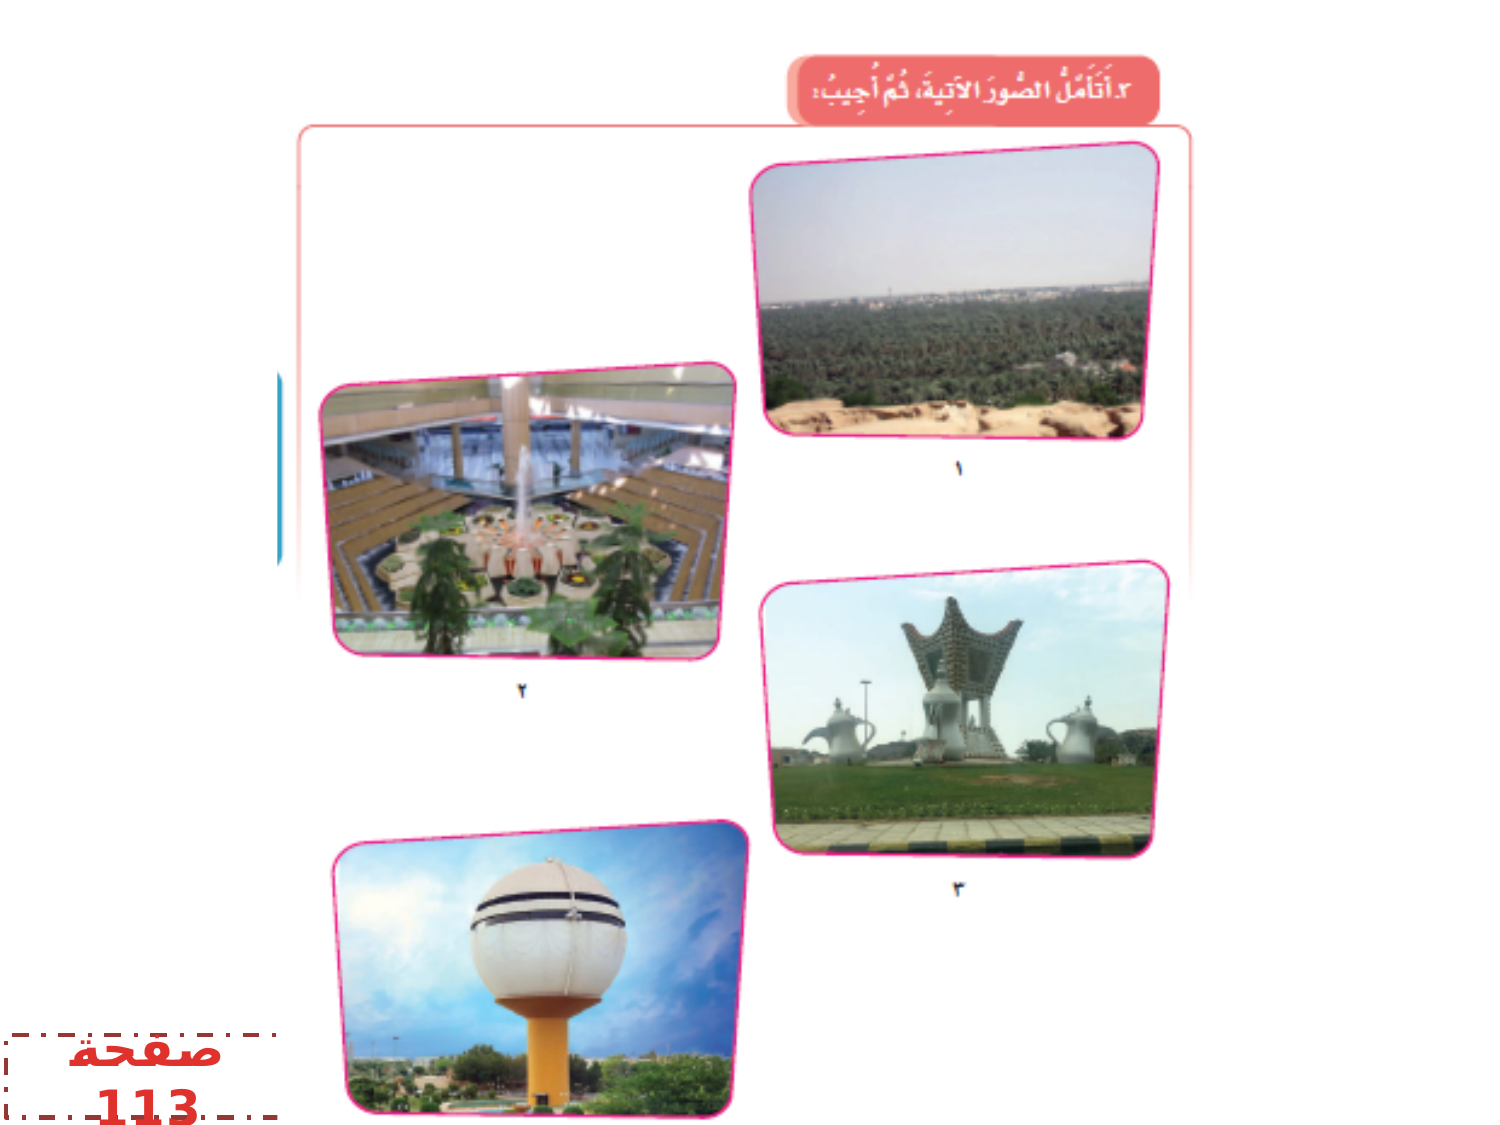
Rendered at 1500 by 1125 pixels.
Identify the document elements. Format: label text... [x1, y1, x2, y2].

text_box صفحة 113 [4, 1033, 272, 1120]
picture [277, 30, 1229, 1125]
